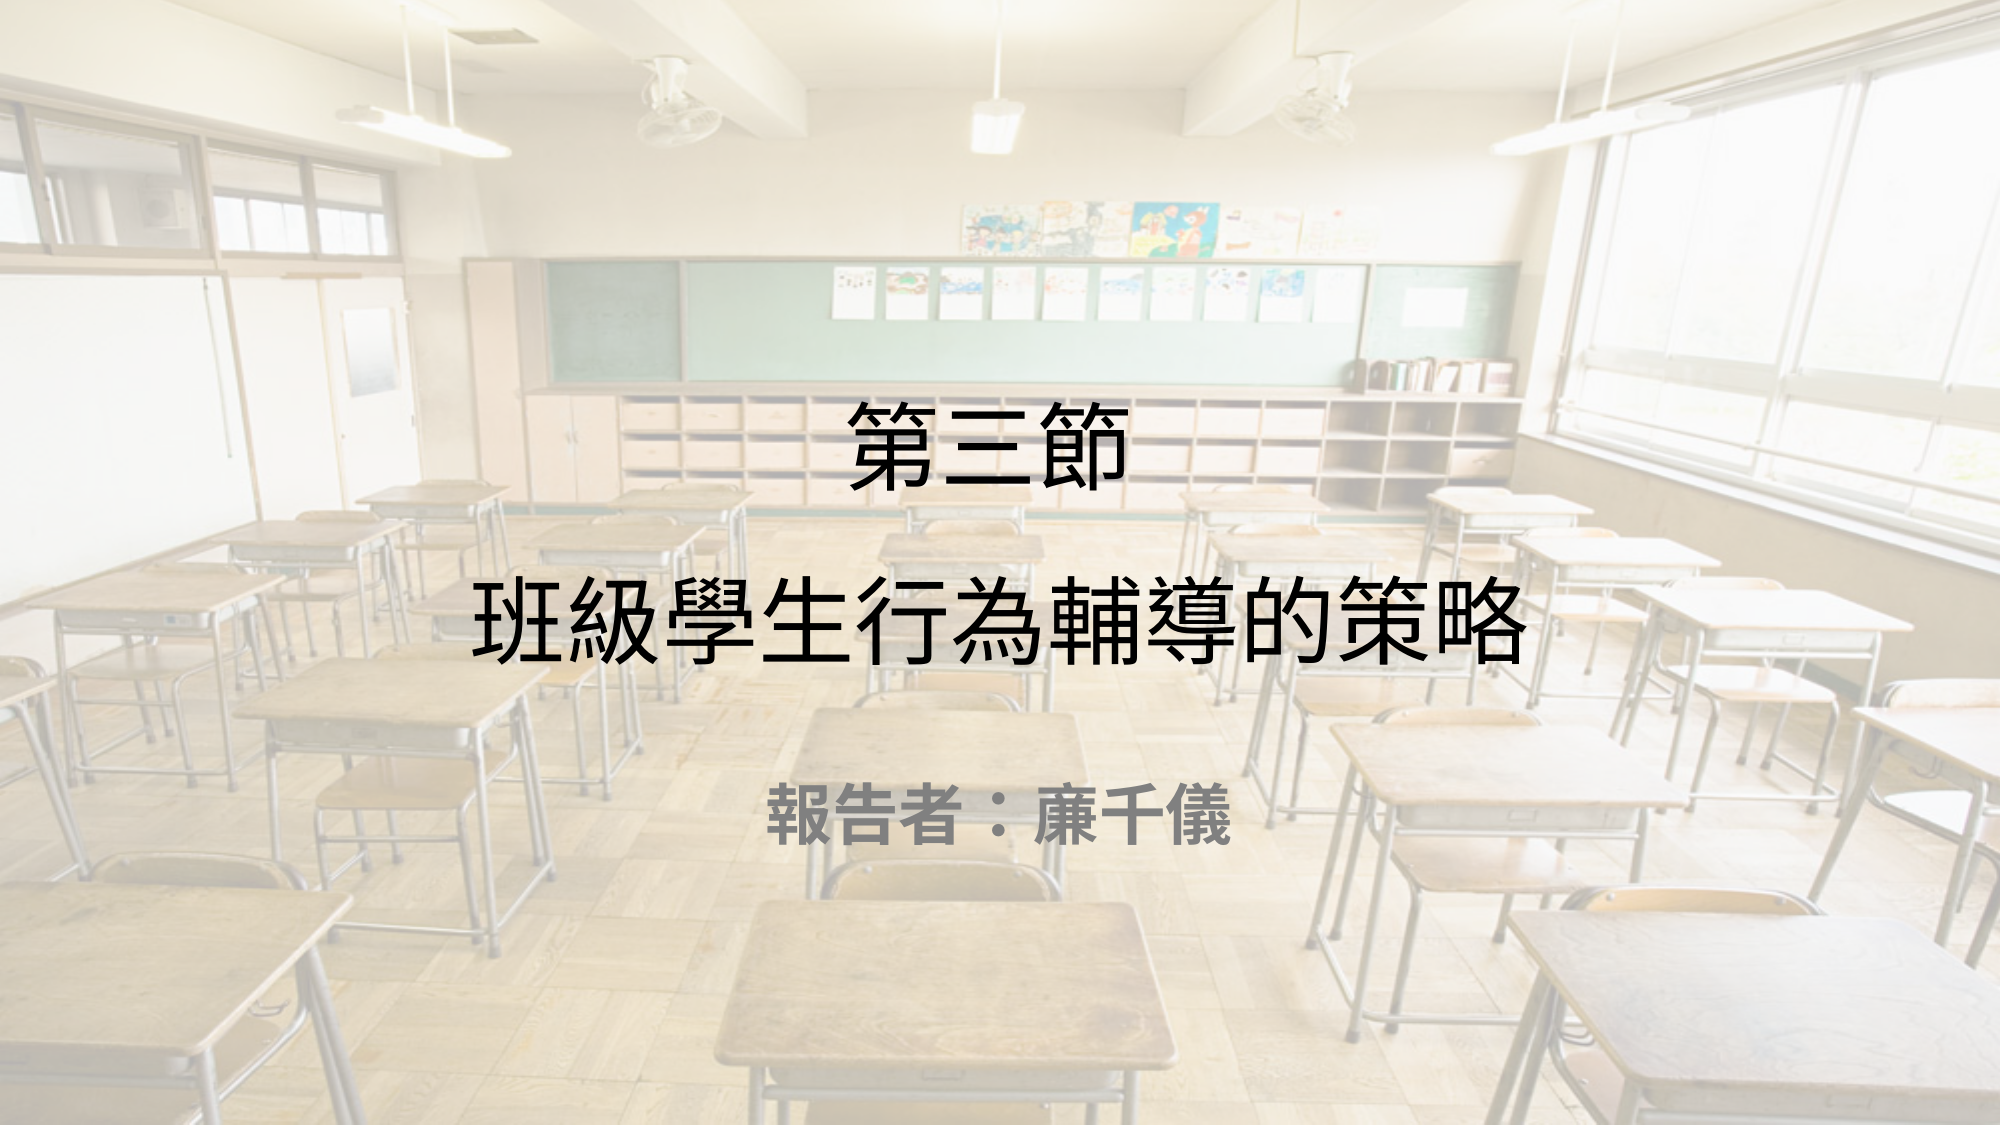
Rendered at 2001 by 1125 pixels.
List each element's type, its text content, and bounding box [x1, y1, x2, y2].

list 報告者：亷千儀 [515, 774, 1483, 881]
title 第三節 班級學生行為輔導的策略 [136, 320, 1862, 684]
